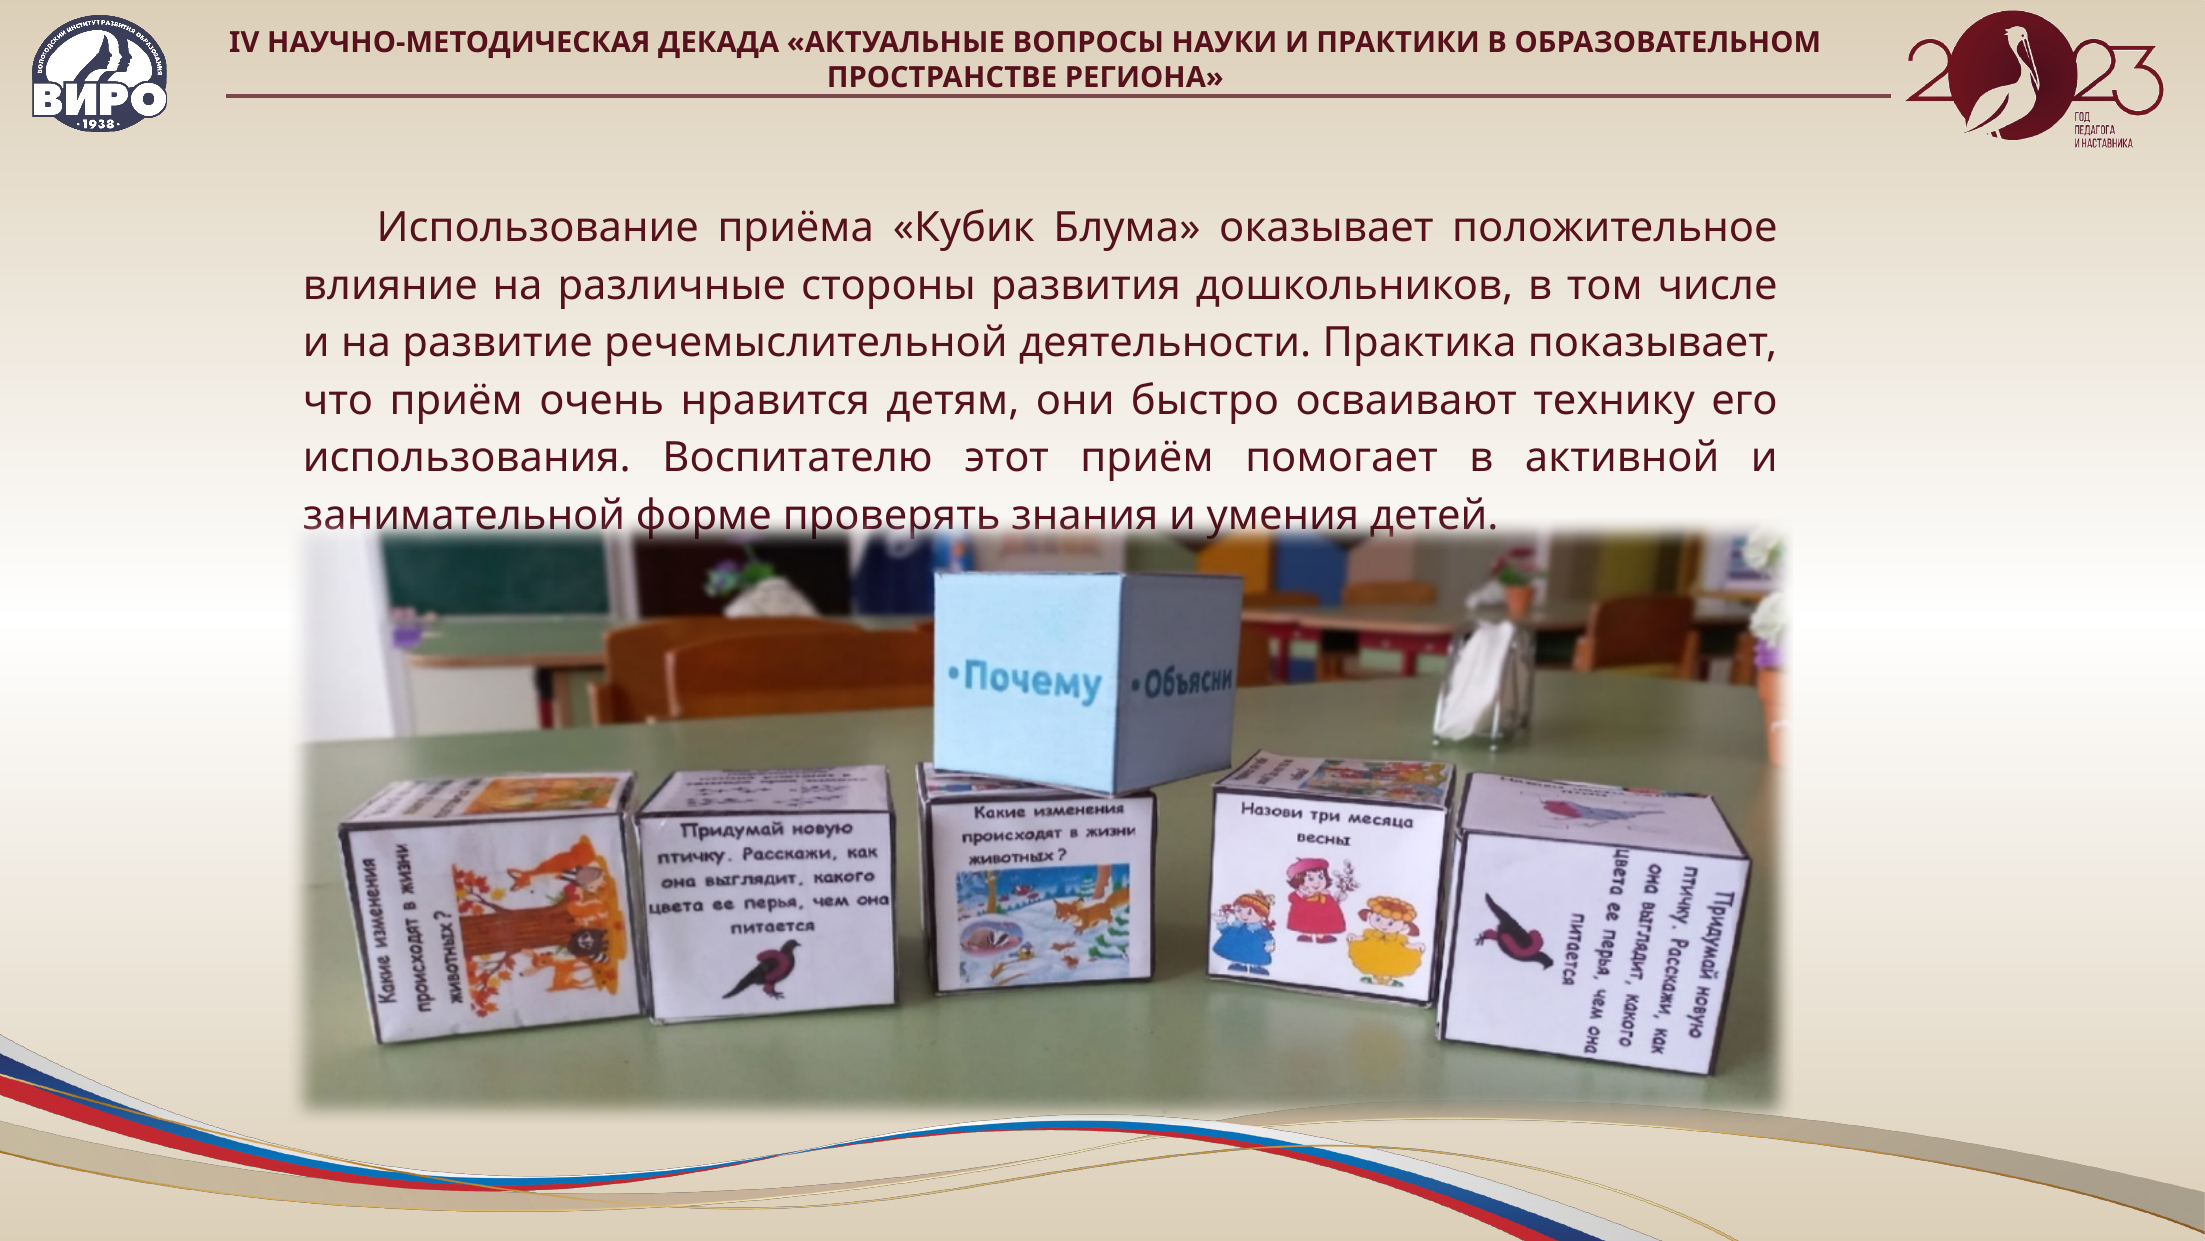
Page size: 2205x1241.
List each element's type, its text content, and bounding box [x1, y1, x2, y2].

picture [1890, 3, 2173, 156]
text_box Использование приёма «Кубик Блума» оказывает положительное влияние на различные стороны развития дошкольников, в том числе и на развитие речемыслительной деятельности. Практика показывает, что приём очень нравится детям, они быстро осваивают технику его использования. Воспитателю этот приём помогает в активной и занимательной форме проверять знания и умения детей. [288, 185, 1793, 518]
picture [32, 15, 167, 133]
picture [0, 518, 2205, 1241]
text_box IV НАУЧНО-МЕТОДИЧЕСКАЯ ДЕКАДА «АКТУАЛЬНЫЕ ВОПРОСЫ НАУКИ И ПРАКТИКИ В ОБРАЗОВАТЕЛЬНОМ ПРОСТРАНСТВЕ РЕГИОНА» [201, 15, 1850, 101]
